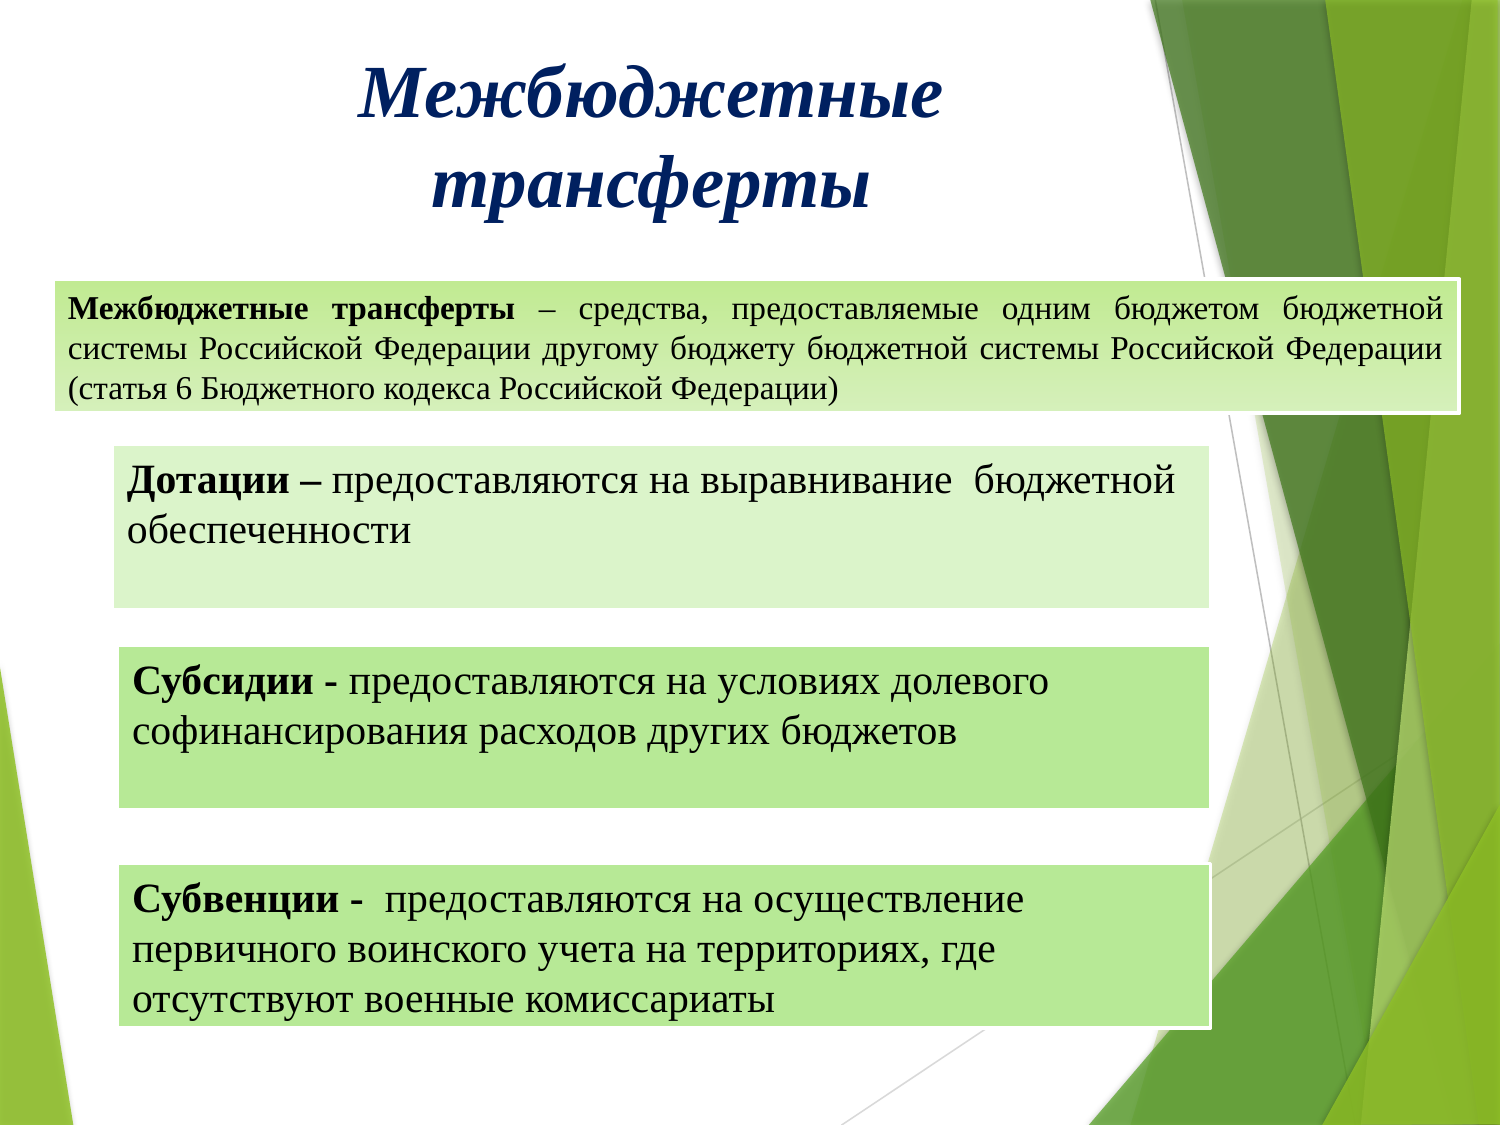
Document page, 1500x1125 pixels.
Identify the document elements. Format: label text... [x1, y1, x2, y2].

title Межбюджетные трансферты [198, 34, 1105, 238]
text_box Межбюджетные трансферты – средства, предоставляемые одним бюджетом бюджетной системы Российской Федерации другому бюджету бюджетной системы Российской Федерации (статья 6 Бюджетного кодекса Российской Федерации) [51, 277, 1461, 415]
text_box Дотации – предоставляются на выравнивание бюджетной обеспеченности [111, 444, 1212, 611]
text_box Субсидии - предоставляются на условиях долевого софинансирования расходов других бюджетов [116, 644, 1212, 811]
text_box Субвенции - предоставляются на осуществление первичного воинского учета на территориях, где отсутствуют военные комиссариаты [116, 862, 1212, 1029]
